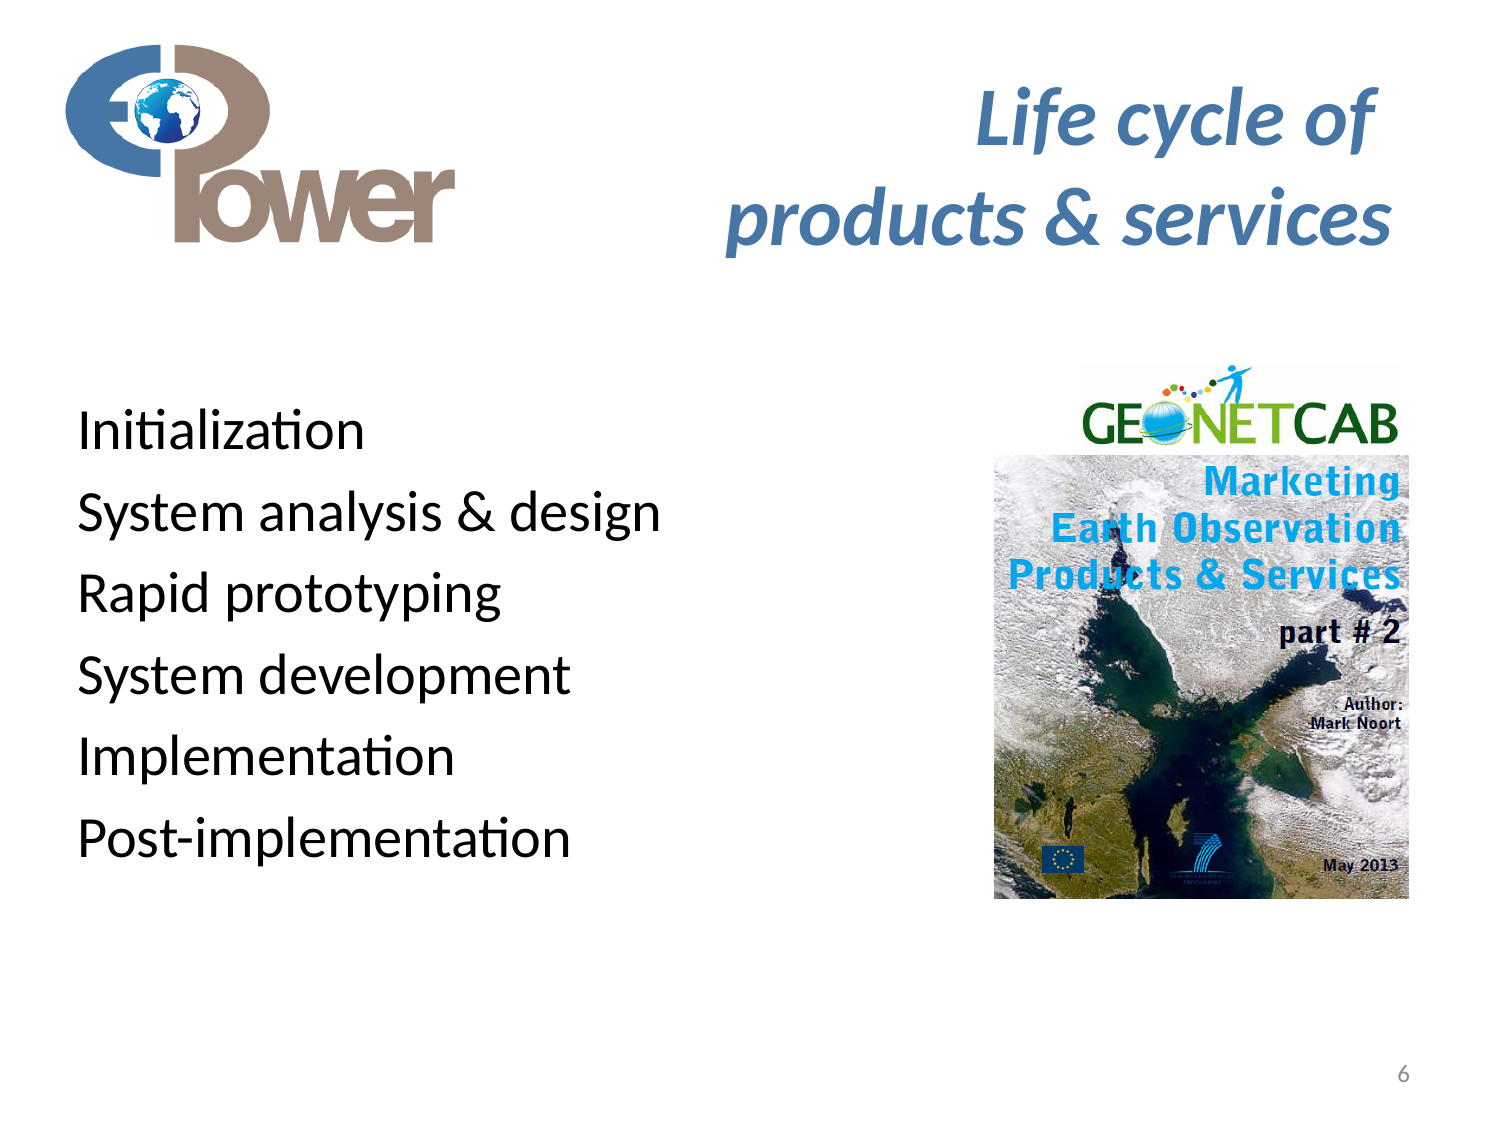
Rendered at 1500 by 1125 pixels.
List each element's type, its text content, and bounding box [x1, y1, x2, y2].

picture [61, 41, 455, 244]
title Life cycle of products & services [62, 53, 1409, 271]
picture [993, 354, 1410, 899]
slide_number 6 [1074, 1042, 1425, 1103]
list Initialization System analysis & design Rapid prototyping System development Implementation Post-implementation [62, 383, 1409, 1034]
